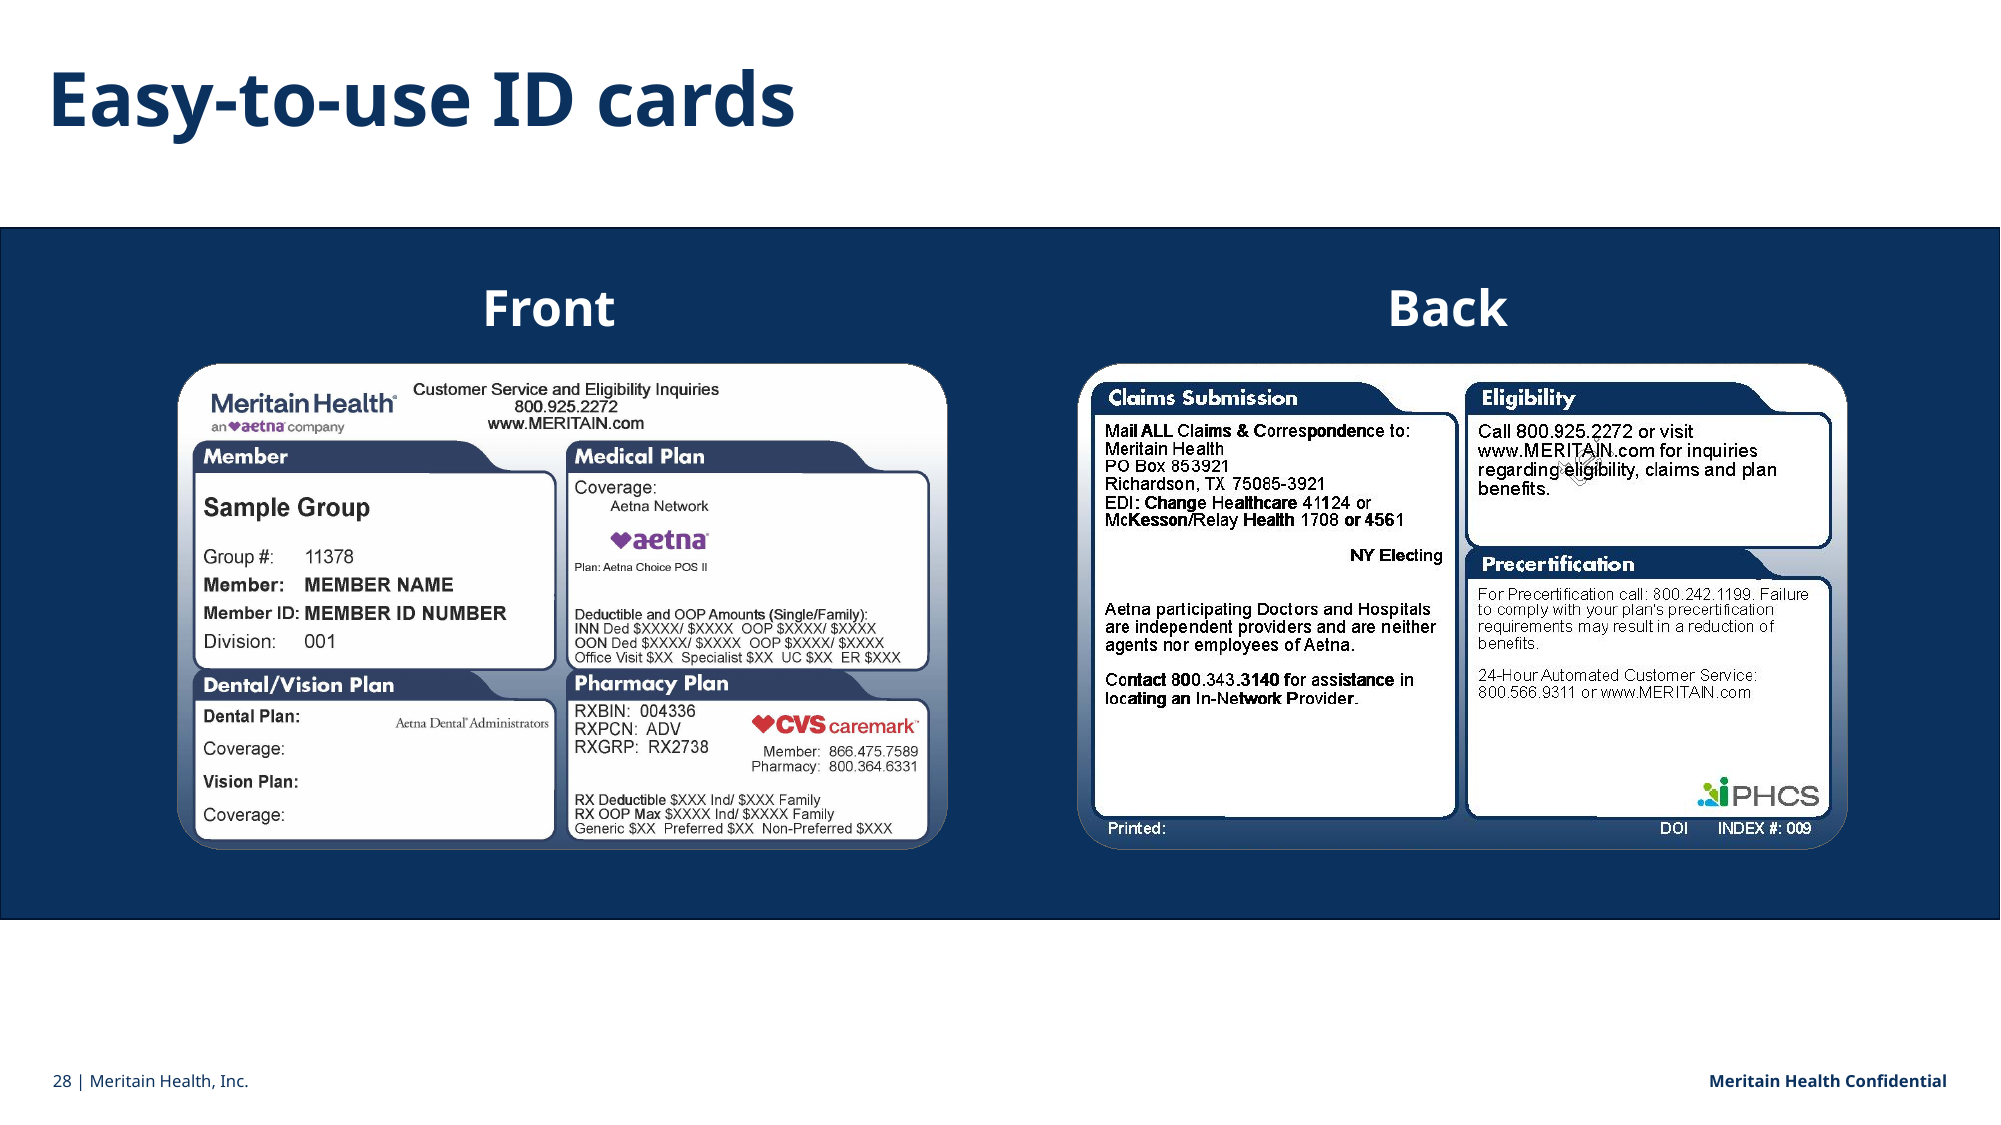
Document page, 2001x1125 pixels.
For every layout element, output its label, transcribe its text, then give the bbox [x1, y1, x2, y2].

text_box Back [1373, 269, 1555, 344]
picture [1077, 363, 1848, 850]
picture [177, 363, 948, 850]
text_box Front [467, 269, 649, 344]
text_box [0, 227, 2000, 920]
text_box Easy-to-use ID cards [32, 44, 929, 133]
